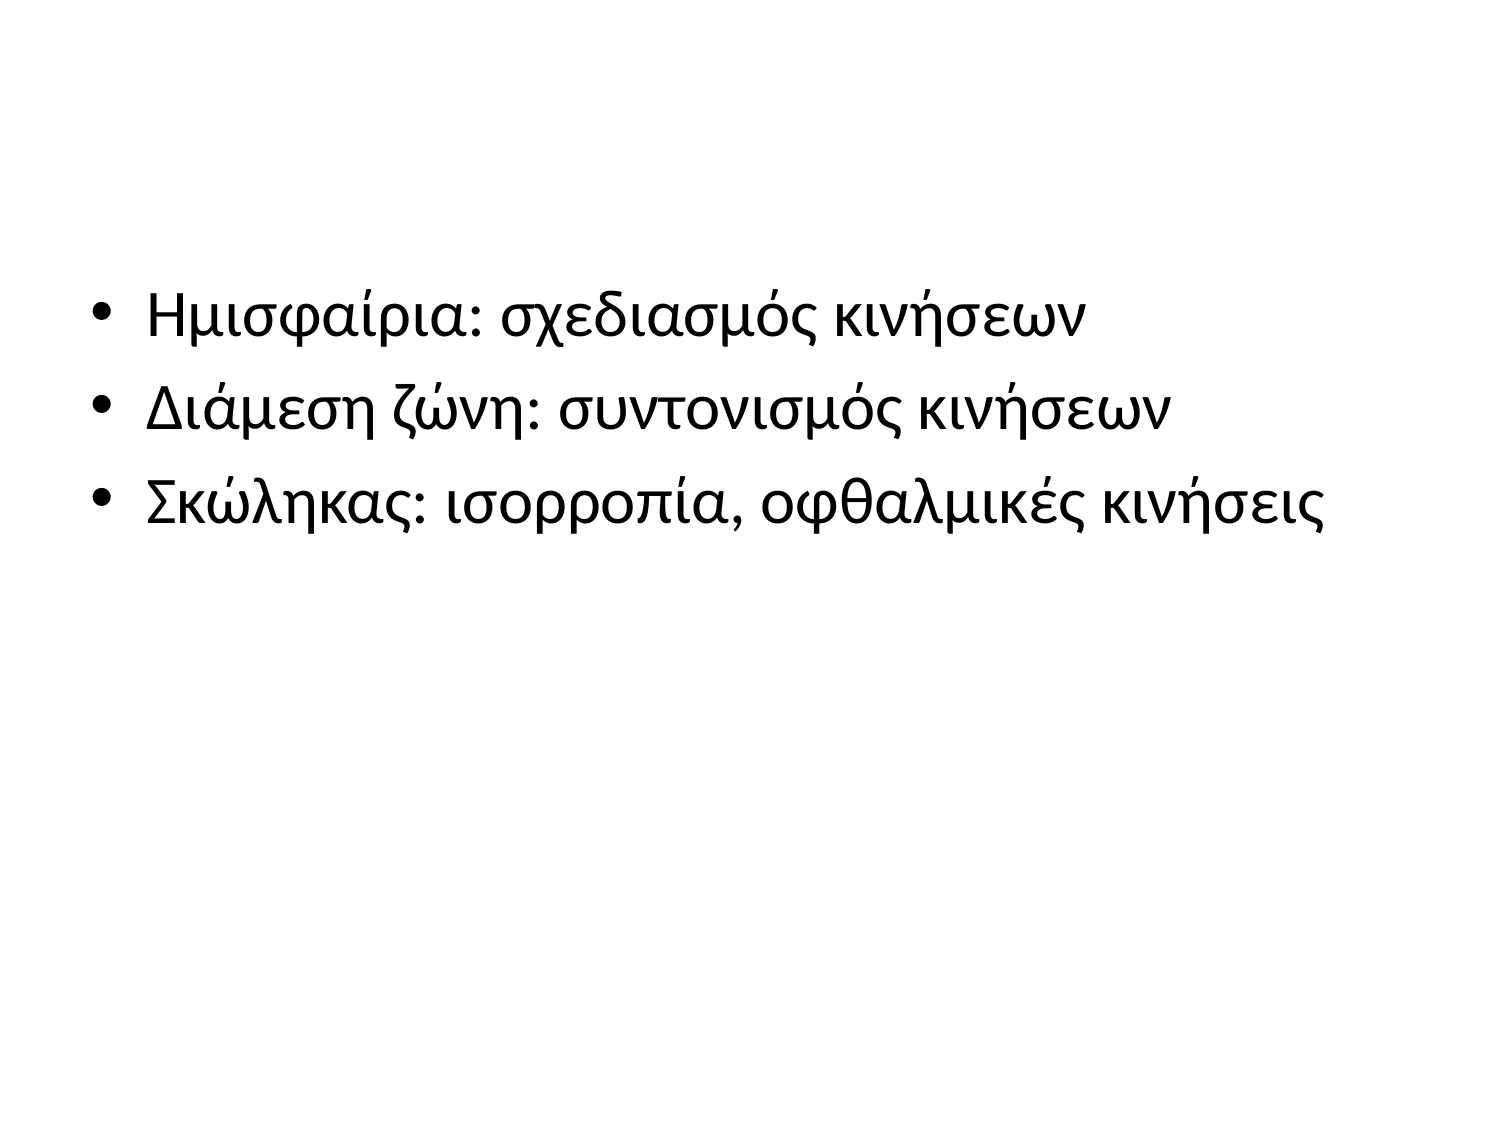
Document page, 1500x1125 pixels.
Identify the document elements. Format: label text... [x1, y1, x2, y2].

list Ημισφαίρια: σχεδιασμός κινήσεων Διάμεση ζώνη: συντονισμός κινήσεων Σκώληκας: ισορροπία, οφθαλμικές κινήσεις [75, 262, 1425, 1005]
